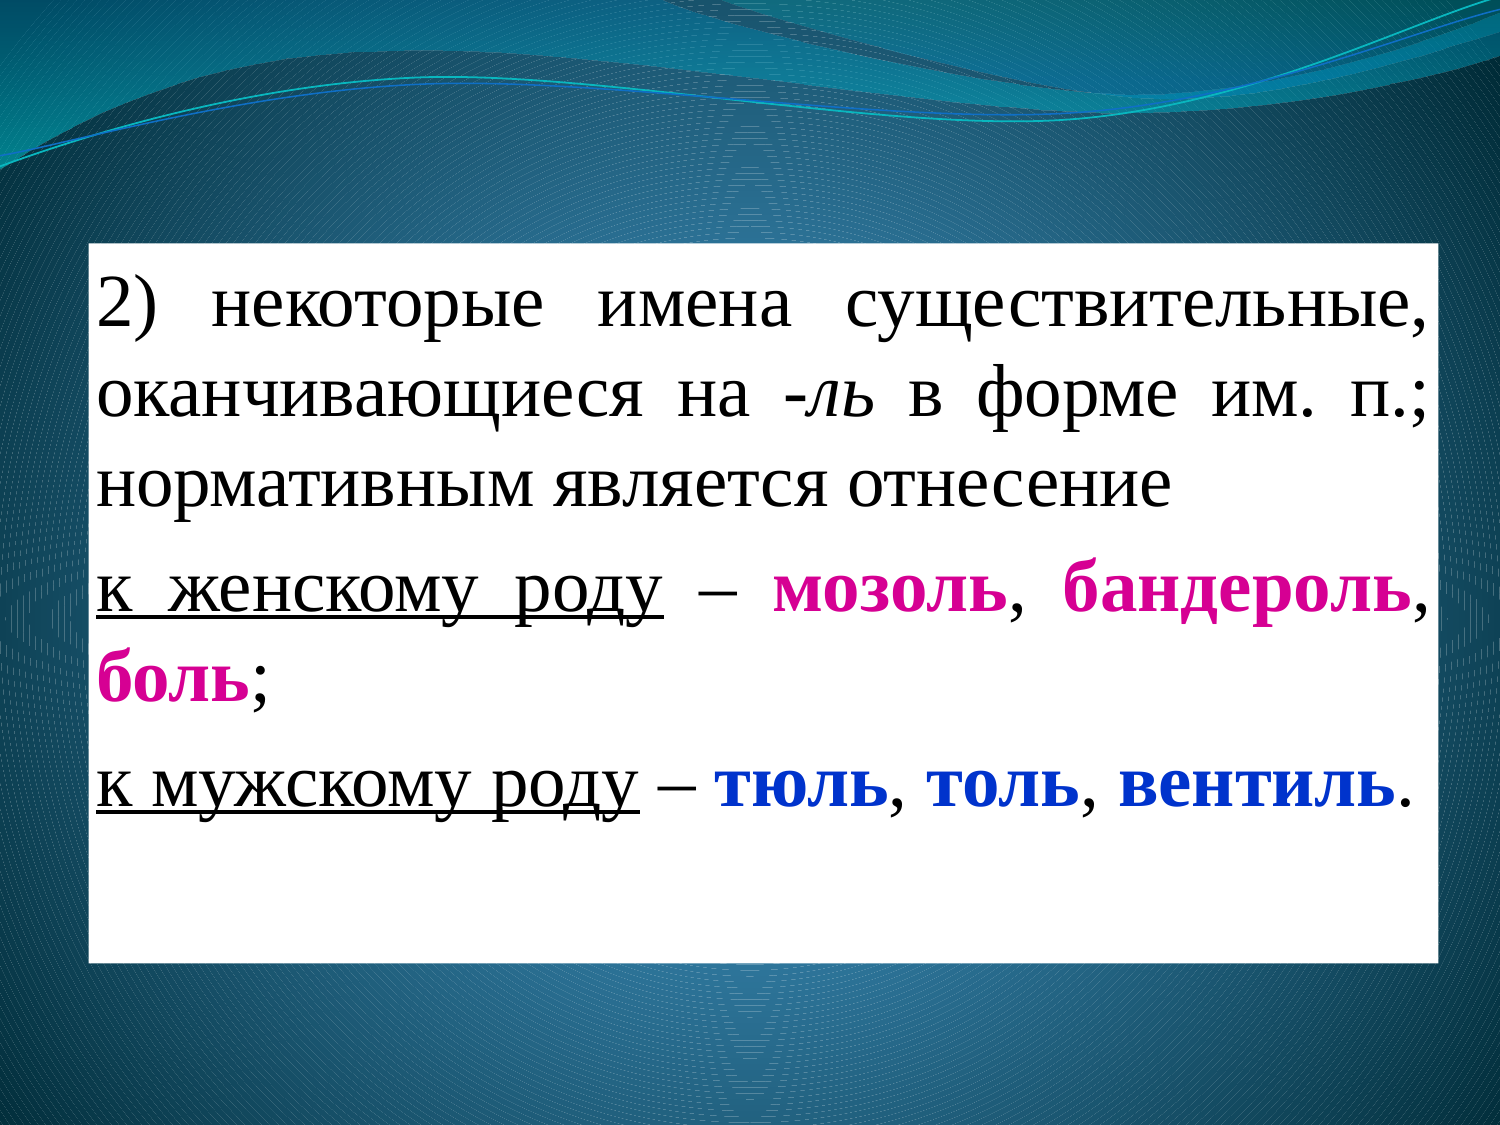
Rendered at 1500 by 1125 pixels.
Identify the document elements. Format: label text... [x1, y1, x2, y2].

list 2) некоторые имена существительные, оканчивающиеся на -ль в форме им. п.; нормативным является отнесение к женскому роду – мозоль, бандероль, боль; к мужскому роду – тюль, толь, вентиль. [88, 243, 1439, 964]
